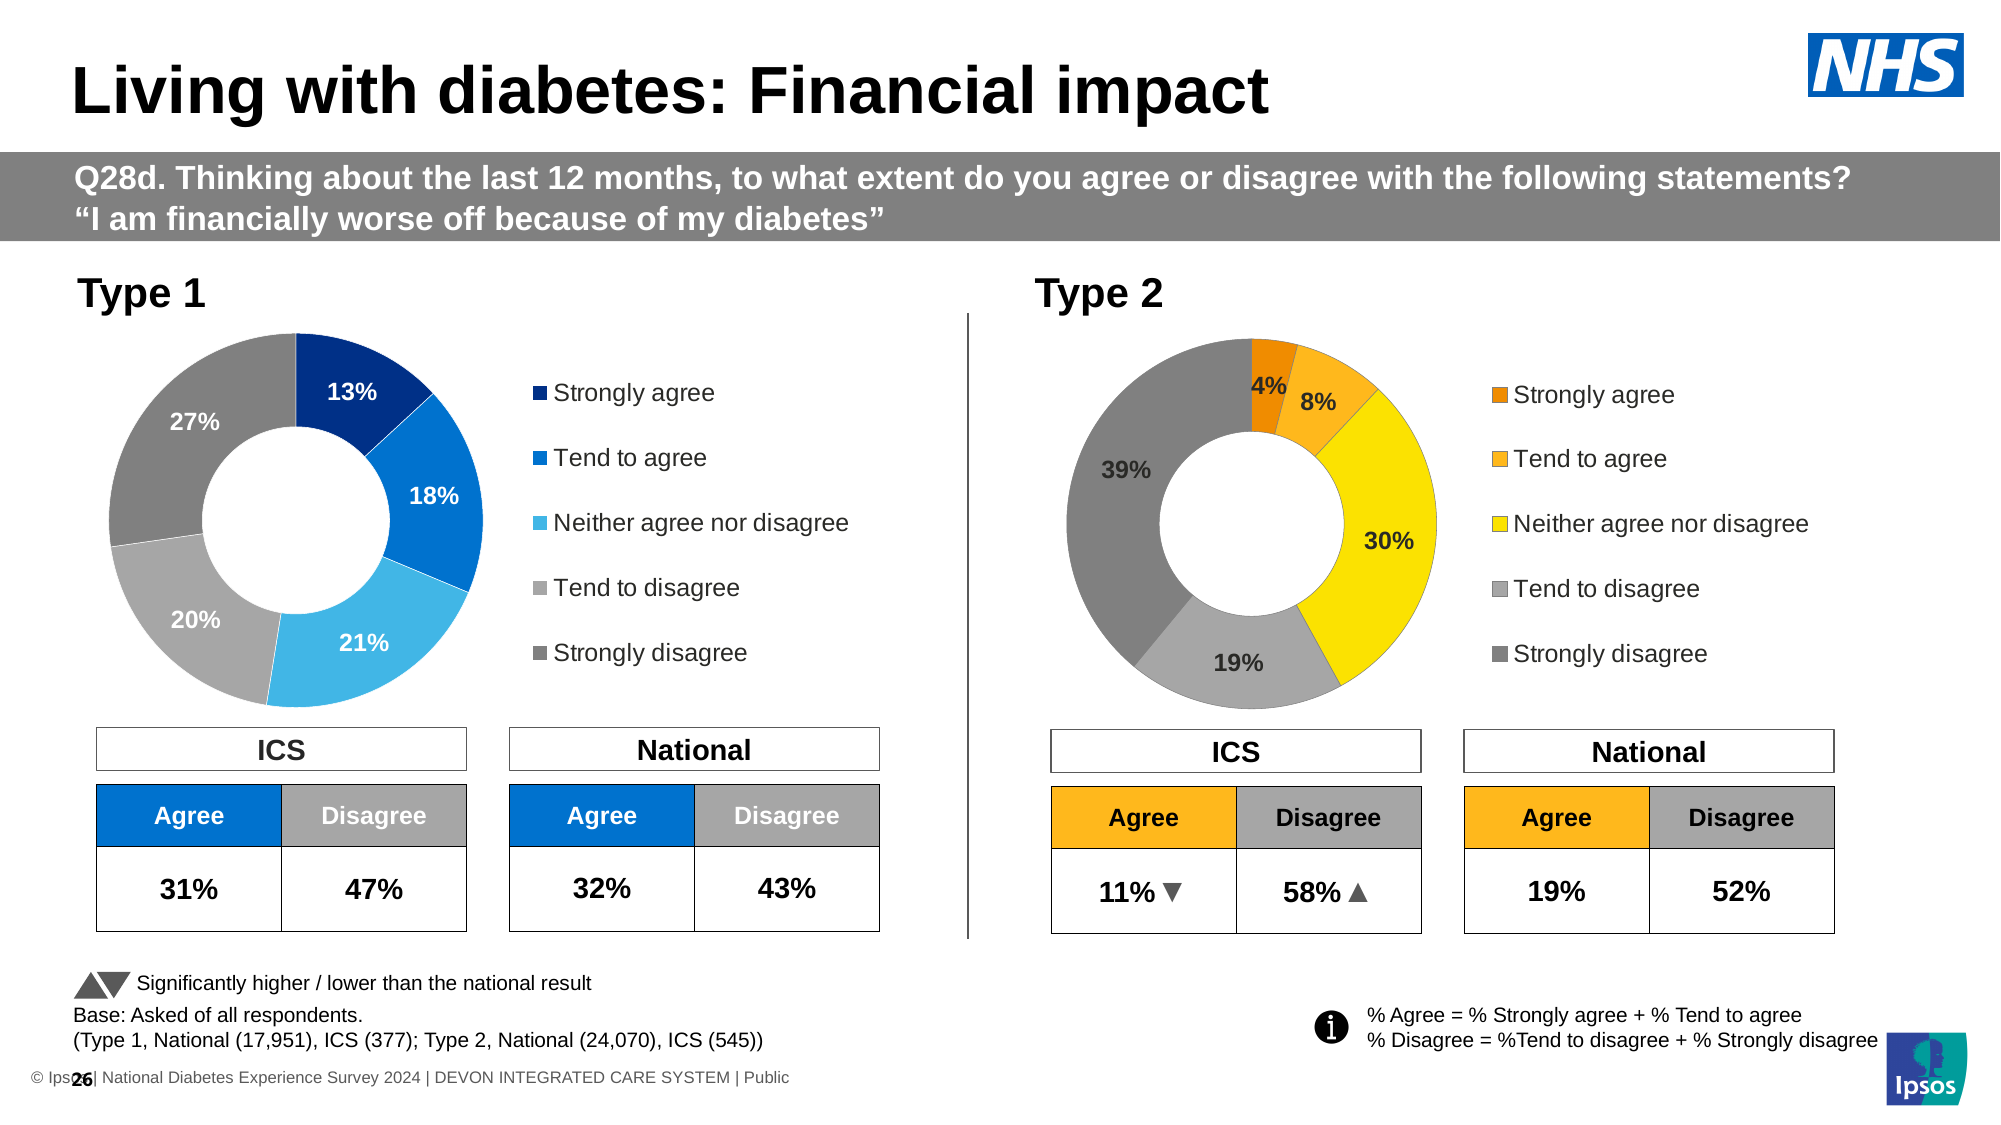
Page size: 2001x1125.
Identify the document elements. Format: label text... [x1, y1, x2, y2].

table_header Significantly higher / lower than the national result [122, 964, 648, 1001]
table_header Disagree [695, 785, 879, 846]
table_header Agree [510, 785, 694, 846]
title Living with diabetes: Financial impact [71, 32, 1809, 124]
picture [1886, 1032, 1968, 1106]
text_box National [1464, 729, 1835, 773]
text_box Type 2 [922, 265, 1276, 316]
text_box Type 1 [0, 265, 319, 316]
table_cell 47% [282, 847, 466, 931]
table_cell 31% [97, 847, 281, 931]
table_cell 43% [695, 847, 879, 931]
table_header Agree [97, 785, 281, 846]
text_box Q28d. Thinking about the last 12 months, to what extent do you agree or disagree with the following statements? “I am financially worse off because of my diabetes” [0, 152, 2000, 242]
table_header Disagree [1650, 787, 1834, 848]
text_box 26 [71, 1029, 122, 1090]
table_cell 52% [1650, 849, 1834, 933]
table_cell 58%▲ [1237, 849, 1421, 933]
text_box [71, 970, 110, 1000]
text_box [94, 970, 122, 1001]
text_box National [509, 727, 880, 771]
text_box ICS [1051, 729, 1422, 773]
table_cell 32% [510, 847, 694, 931]
picture [1807, 33, 1964, 97]
table_cell 11%▼ [1052, 849, 1236, 933]
table_header Disagree [282, 785, 466, 846]
table_cell 19% [1465, 849, 1649, 933]
table_header Agree [1465, 787, 1649, 848]
chart [96, 328, 885, 713]
text_box Base: Asked of all respondents. (Type 1, National (17,951), ICS (377); Type 2, National (24,070), ICS (545)) [73, 1001, 1886, 1052]
table_header Agree [1052, 787, 1236, 848]
chart [1056, 329, 1845, 714]
picture [1310, 1006, 1353, 1048]
table_header Disagree [1237, 787, 1421, 848]
text_box % Agree = % Strongly agree + % Tend to agree % Disagree = %Tend to disagree + % Strongly disagree [1352, 994, 1924, 1059]
text_box ICS [96, 727, 467, 771]
